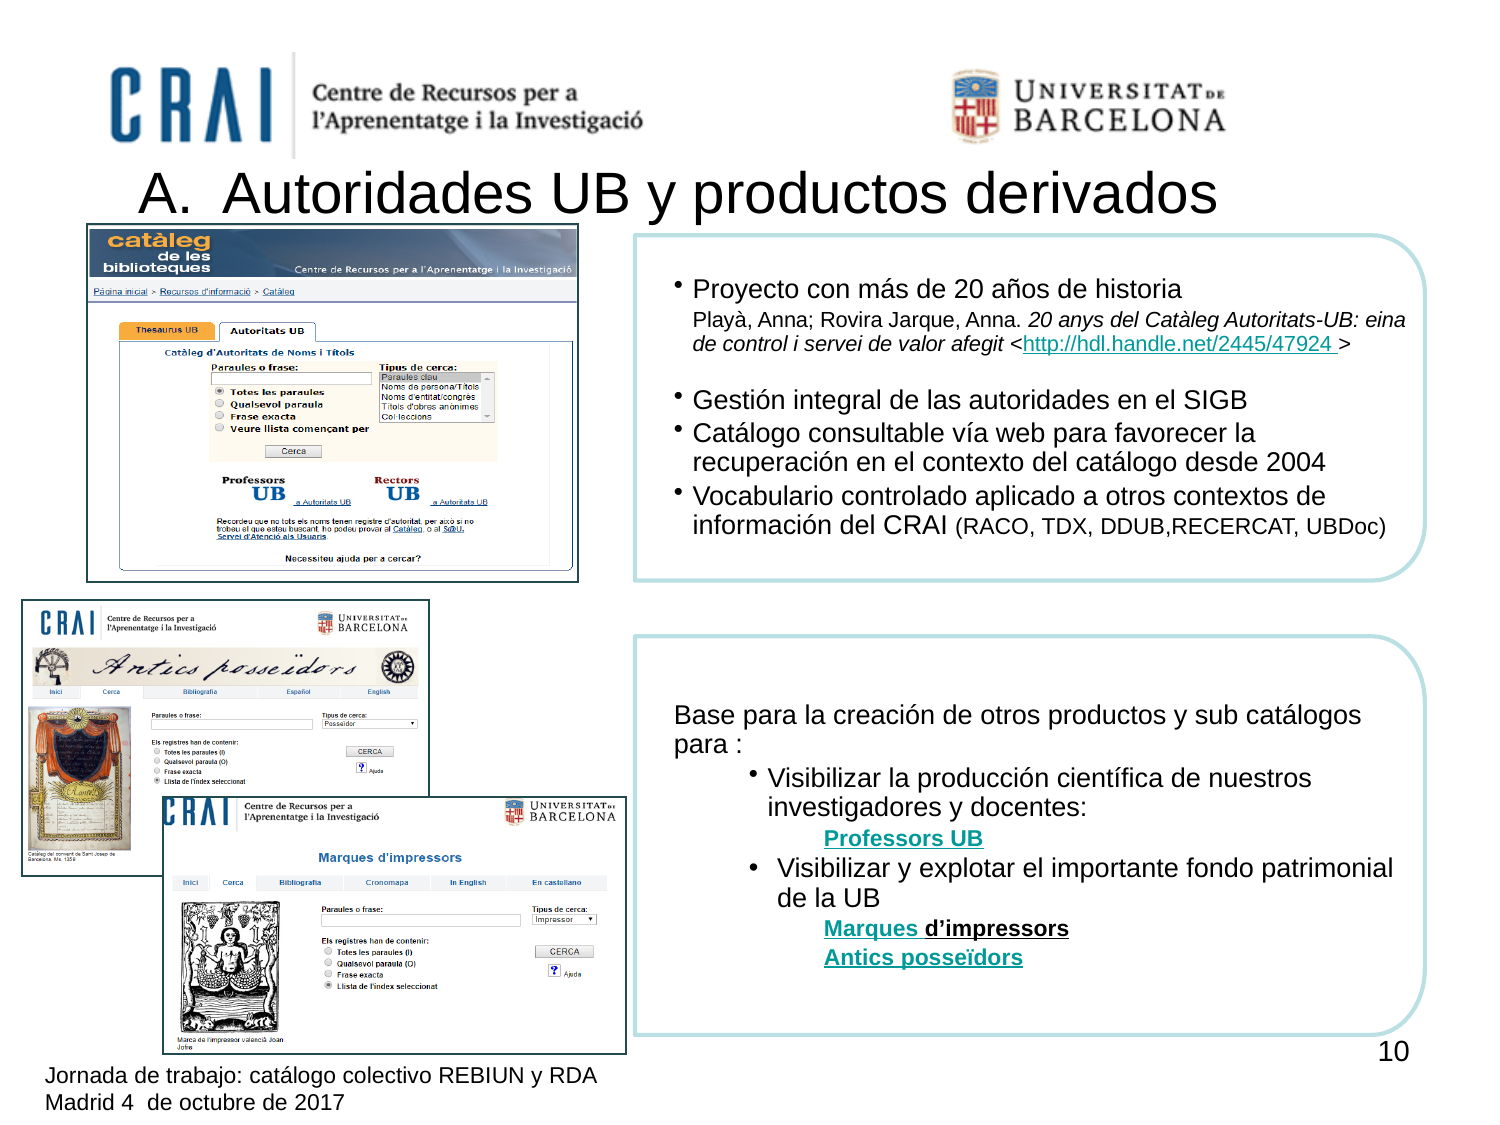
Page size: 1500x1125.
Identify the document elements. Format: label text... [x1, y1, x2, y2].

slide_number 10 [1074, 1042, 1426, 1103]
footer Jornada de trabajo: catálogo colectivo REBIUN y RDA Madrid 4 de octubre de 2017 [29, 1052, 636, 1125]
picture [100, 52, 1243, 159]
picture [22, 600, 625, 1053]
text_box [634, 235, 1426, 1036]
text_box A. Autoridades UB y productos derivados [123, 147, 1385, 233]
picture [87, 225, 577, 581]
